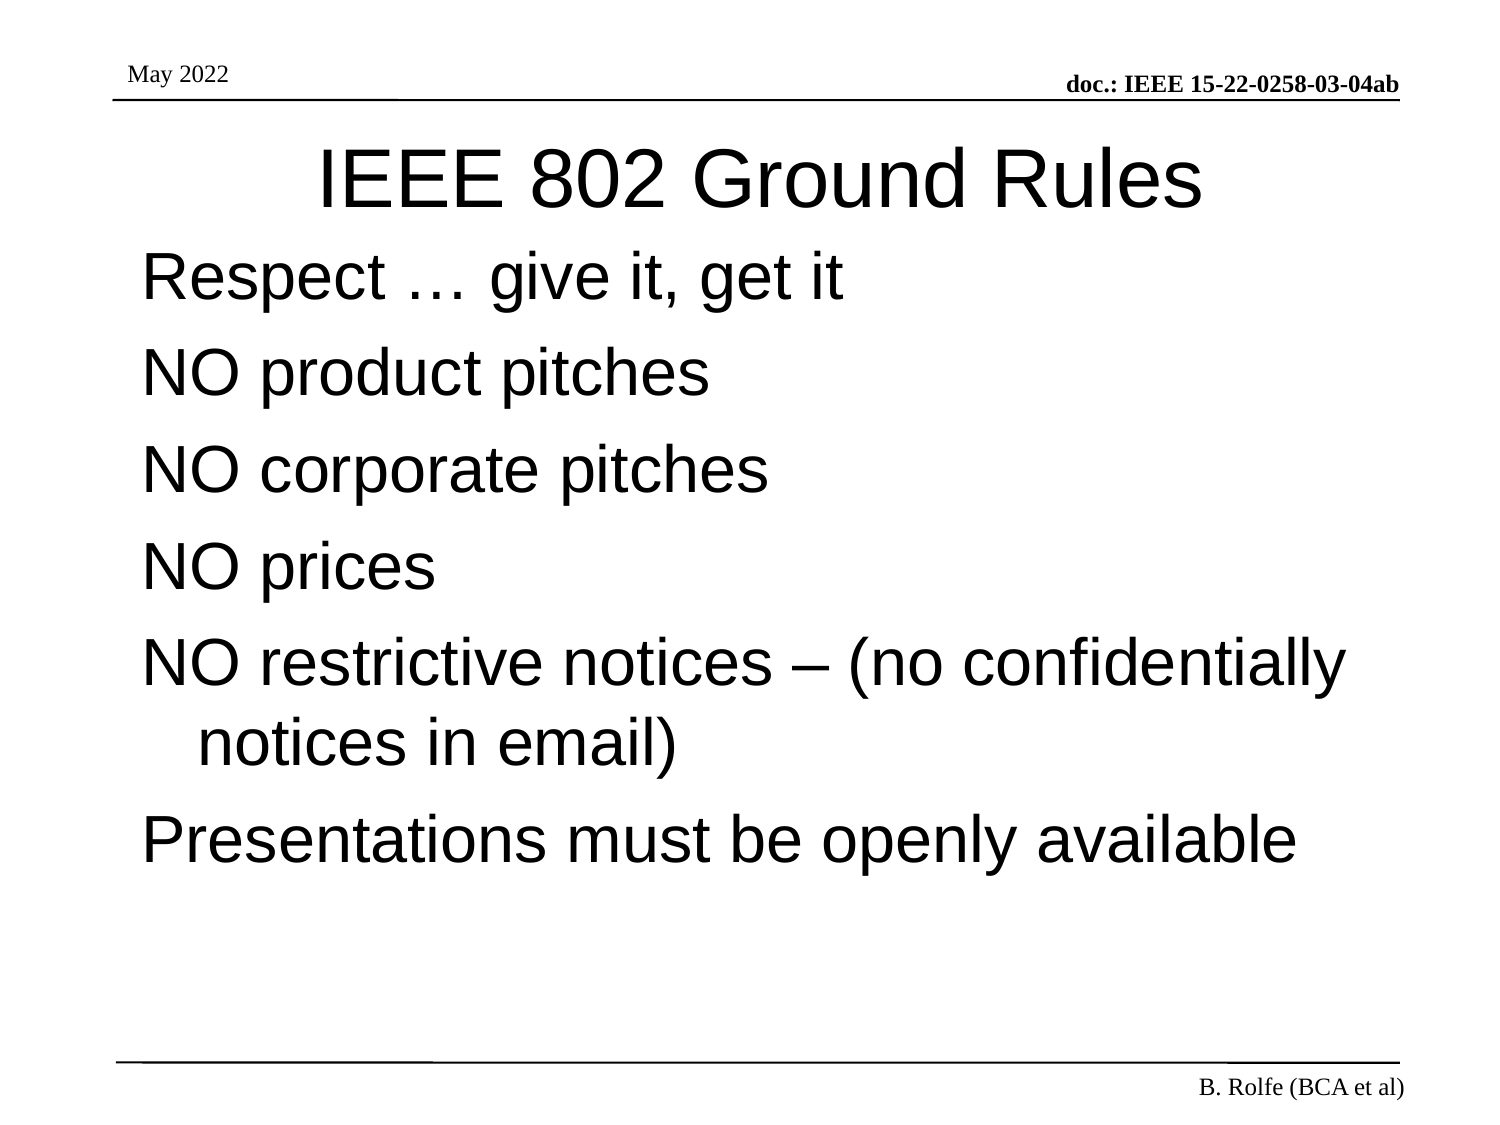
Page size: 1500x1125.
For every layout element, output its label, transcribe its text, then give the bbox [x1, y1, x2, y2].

title IEEE 802 Ground Rules [123, 112, 1398, 237]
list Respect … give it, get it NO product pitches NO corporate pitches NO prices NO restrictive notices – (no confidentially notices in email) Presentations must be openly available [125, 224, 1400, 1024]
